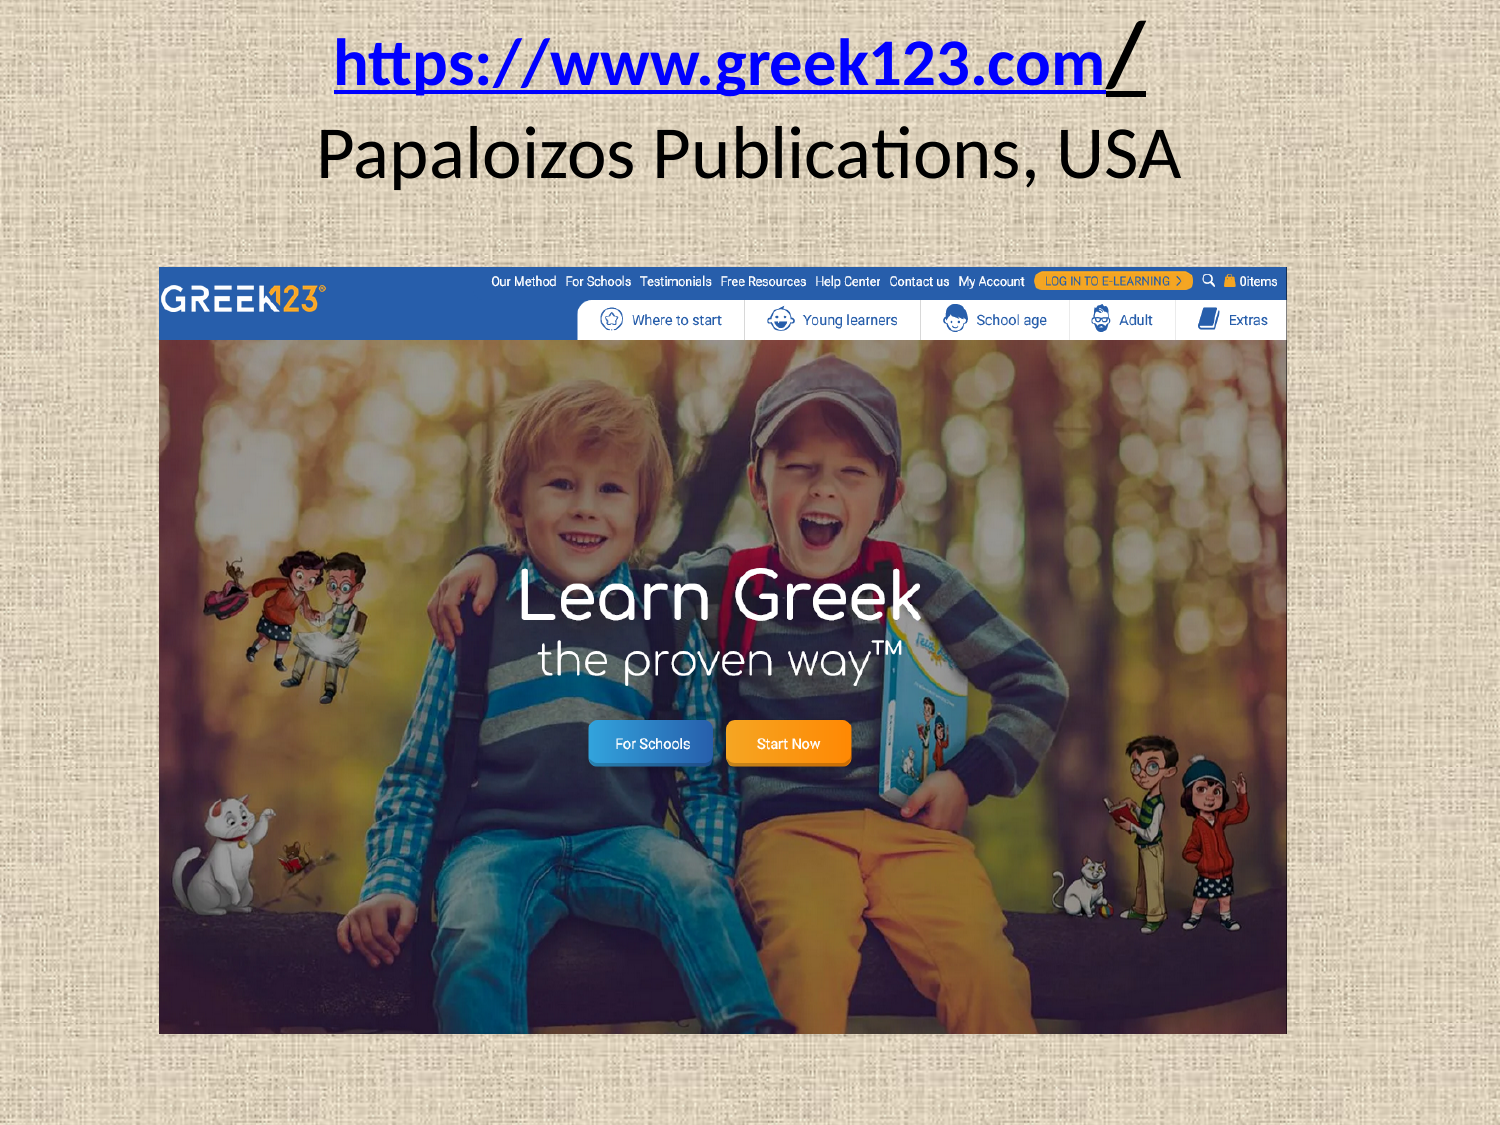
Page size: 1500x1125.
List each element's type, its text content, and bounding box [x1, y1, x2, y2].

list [159, 266, 1287, 1034]
picture [0, 0, 1500, 1125]
title https://www.greek123.com/ Papaloizos Publications, USA [74, 44, 1426, 233]
